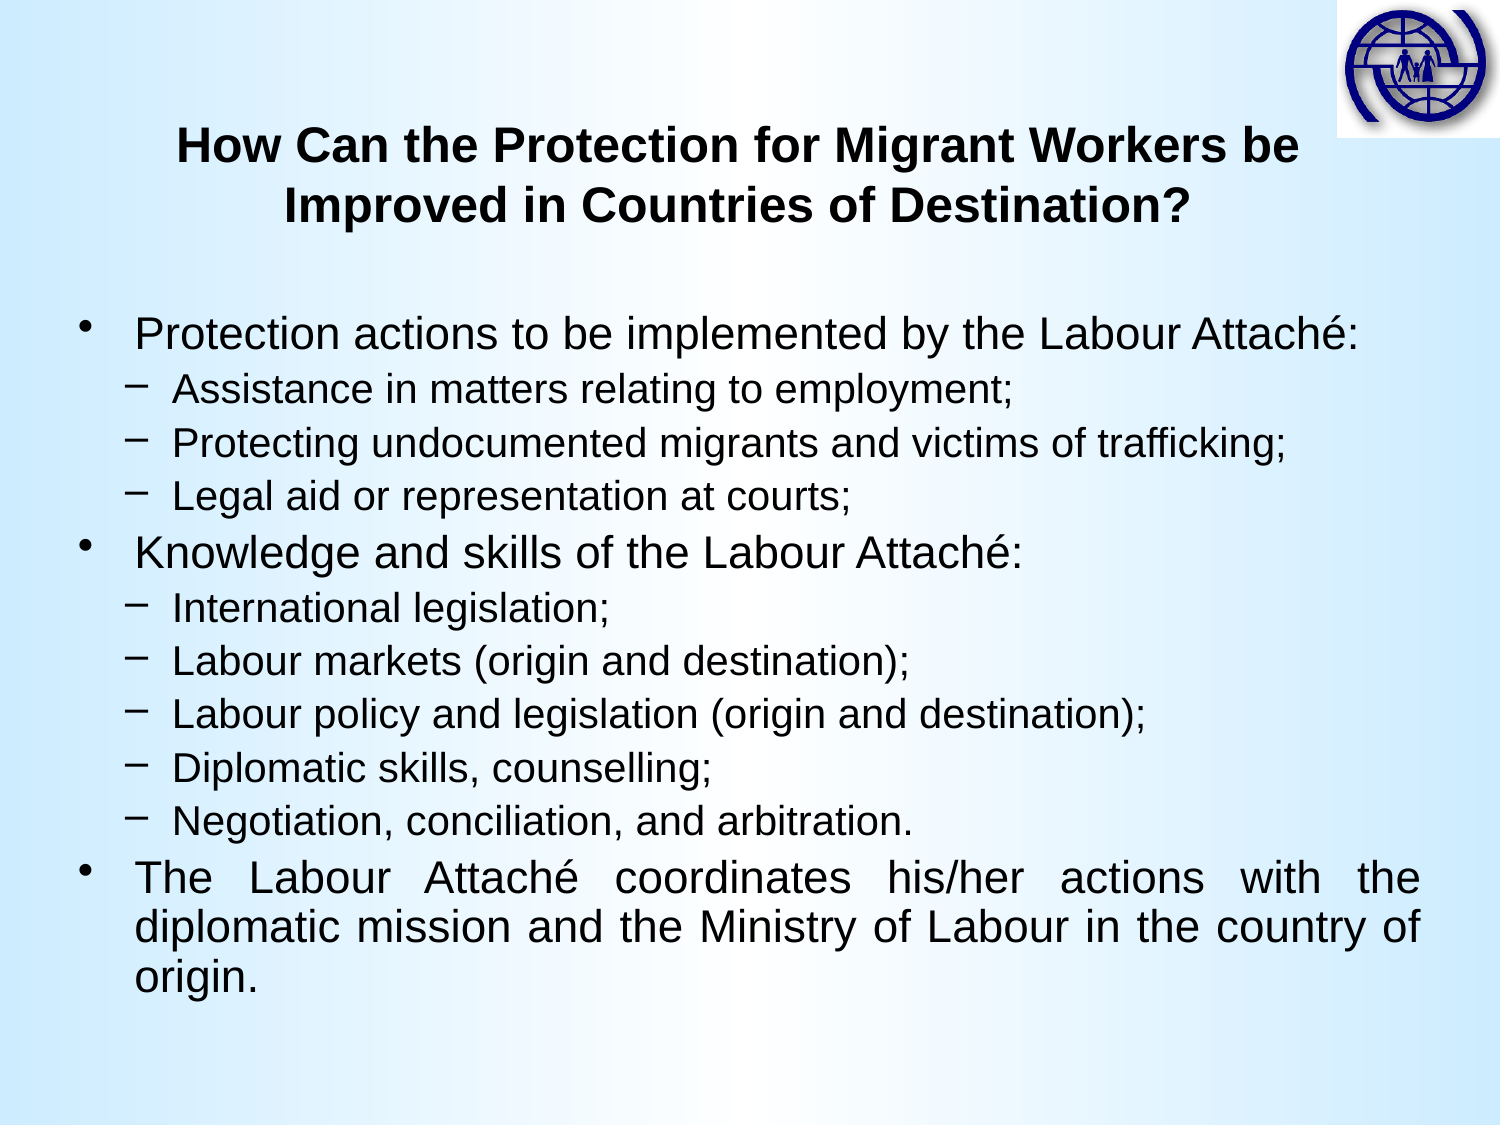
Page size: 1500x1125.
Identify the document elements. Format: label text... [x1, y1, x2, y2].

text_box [1337, 0, 1500, 138]
list Protection actions to be implemented by the Labour Attaché: Assistance in matters relating to employment; Protecting undocumented migrants and victims of trafficking; Legal aid or representation at courts; Knowledge and skills of the Labour Attaché: International legislation; Labour markets (origin and destination); Labour policy and legislation (origin and destination); Diplomatic skills, counselling; Negotiation, conciliation, and arbitration. The Labour Attaché coordinates his/her actions with the diplomatic mission and the Ministry of Labour in the country of origin. [63, 302, 1437, 1066]
text_box How Can the Protection for Migrant Workers be Improved in Countries of Destination? [73, 75, 1403, 270]
